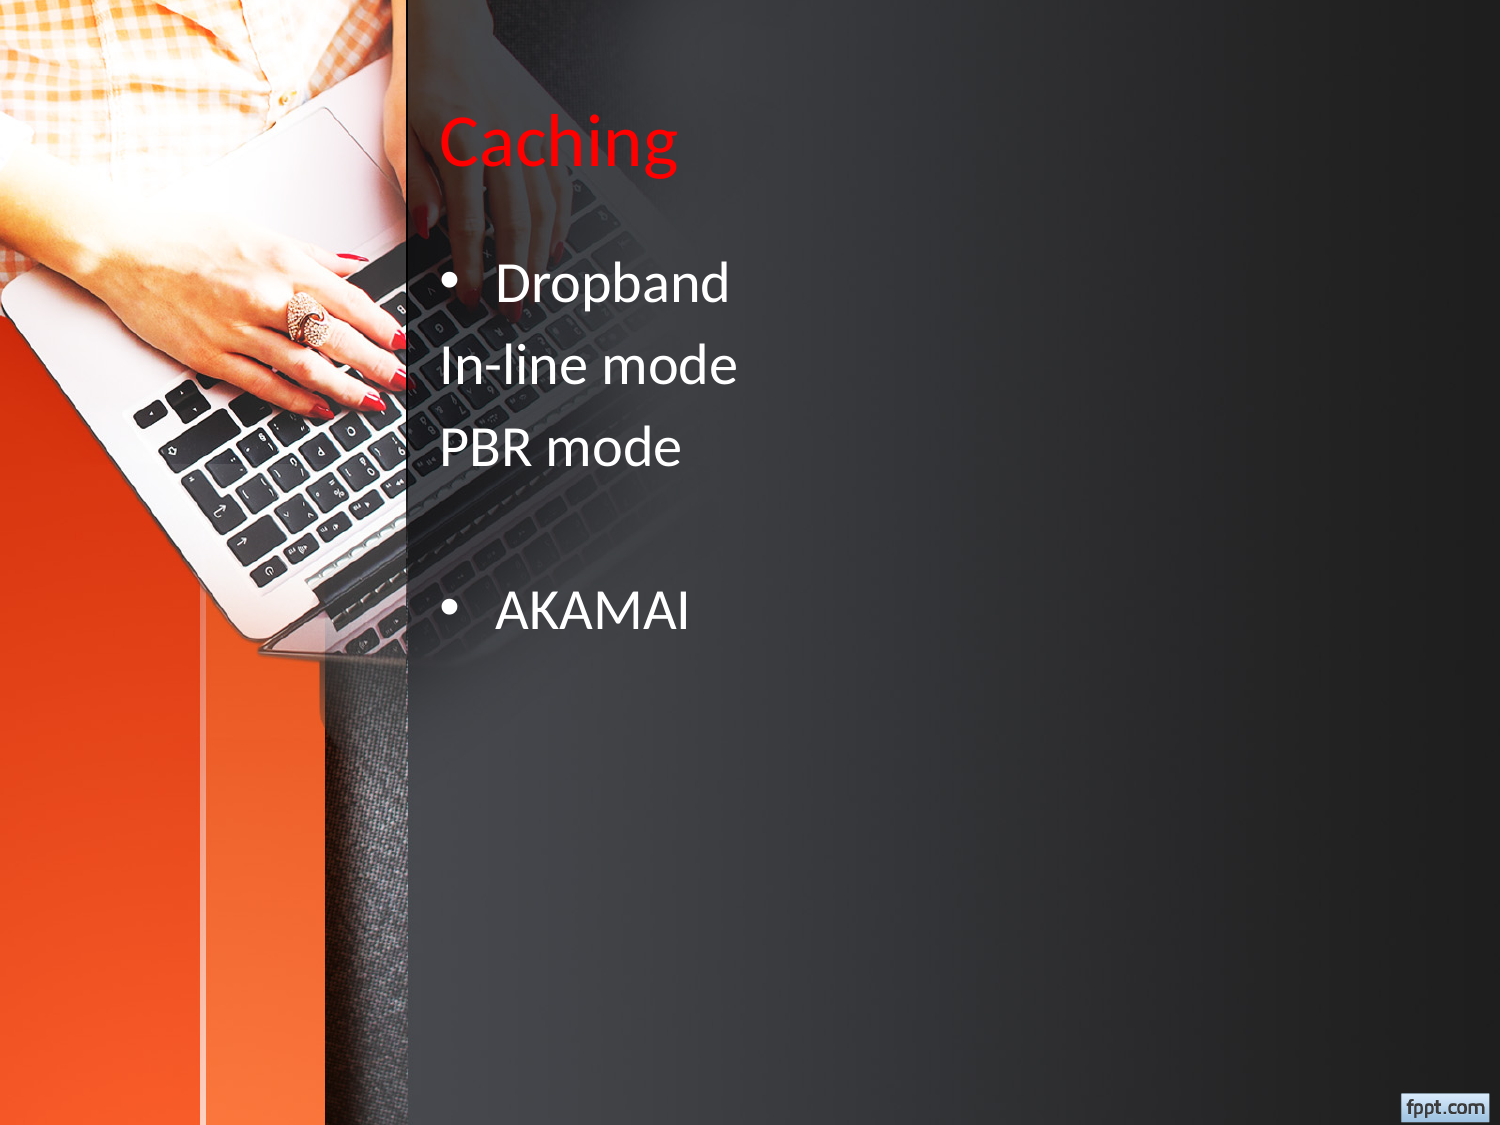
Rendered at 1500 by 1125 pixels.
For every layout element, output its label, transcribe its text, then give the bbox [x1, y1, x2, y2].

list Dropband In-line mode PBR mode AKAMAI [424, 236, 1427, 1055]
title Caching [424, 61, 1427, 212]
picture [0, 0, 1500, 1125]
